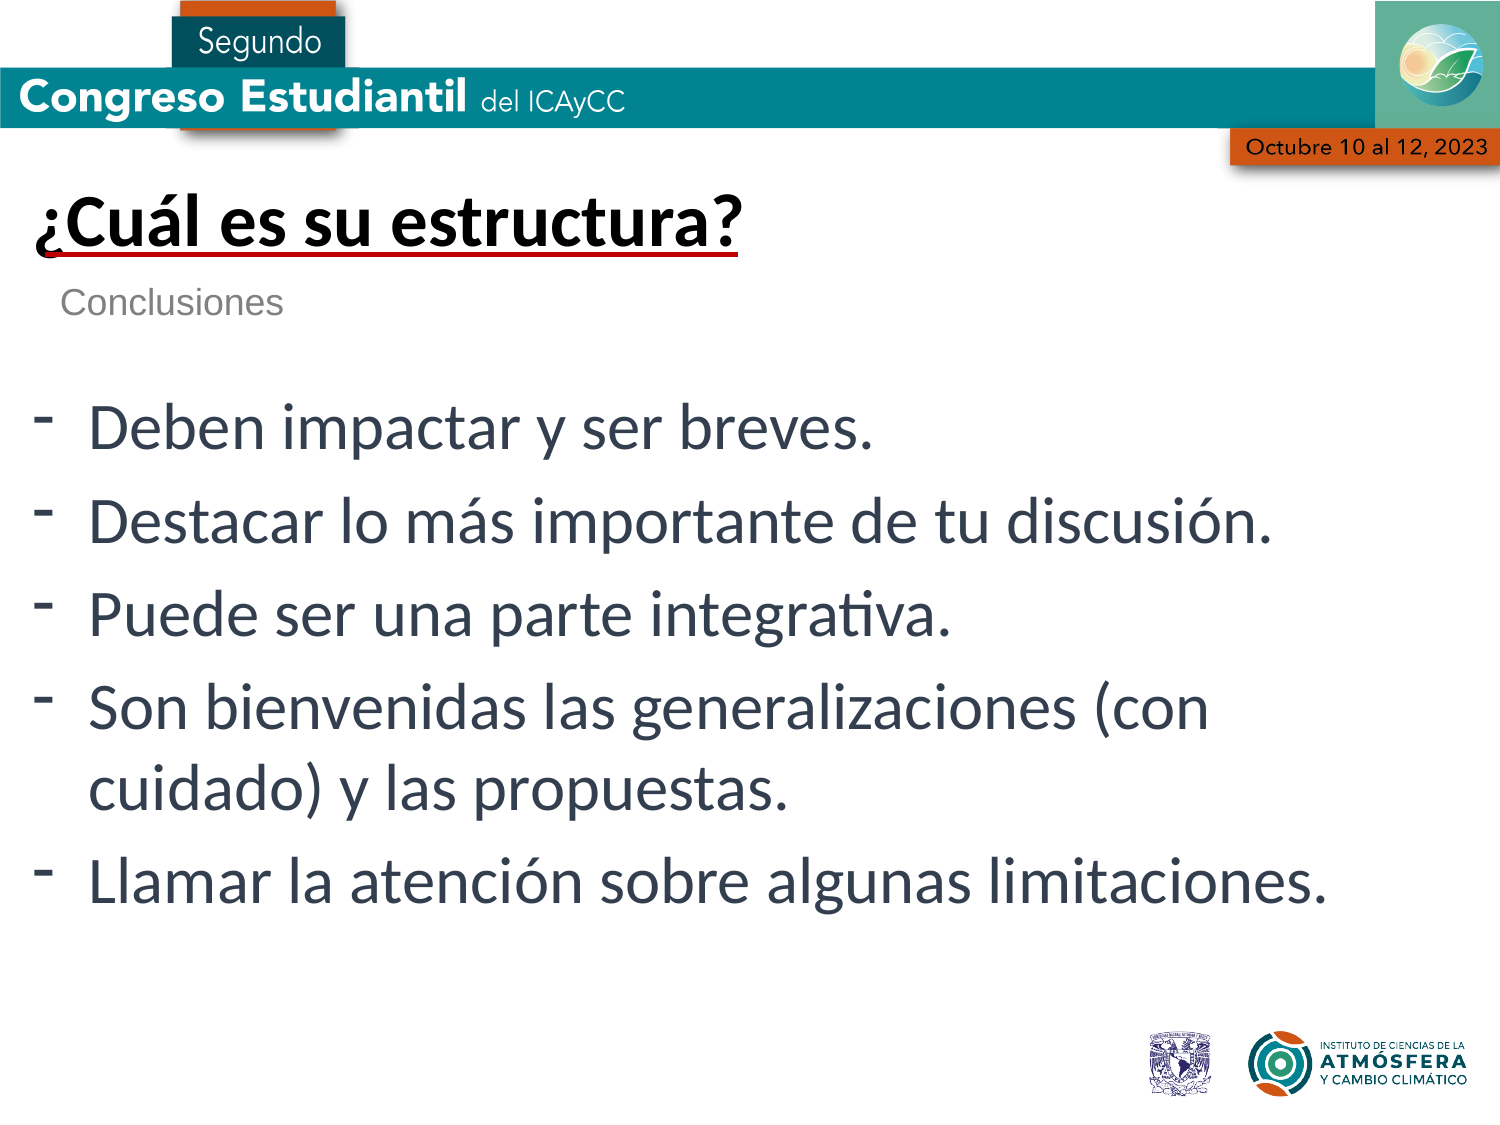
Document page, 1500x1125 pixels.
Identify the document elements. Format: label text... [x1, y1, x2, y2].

text_box [44, 270, 1459, 1125]
picture [1459, 1031, 1469, 1097]
text_box Deben impactar y ser breves. Destacar lo más importante de tu discusión. Puede ser una parte integrativa. Son bienvenidas las generalizaciones (con cuidado) y las propuestas. Llamar la atención sobre algunas limitaciones. [17, 282, 1432, 1125]
text_box [1432, 323, 1445, 1125]
text_box ¿Cuál es su estructura? [17, 164, 904, 269]
picture [0, 0, 1500, 191]
